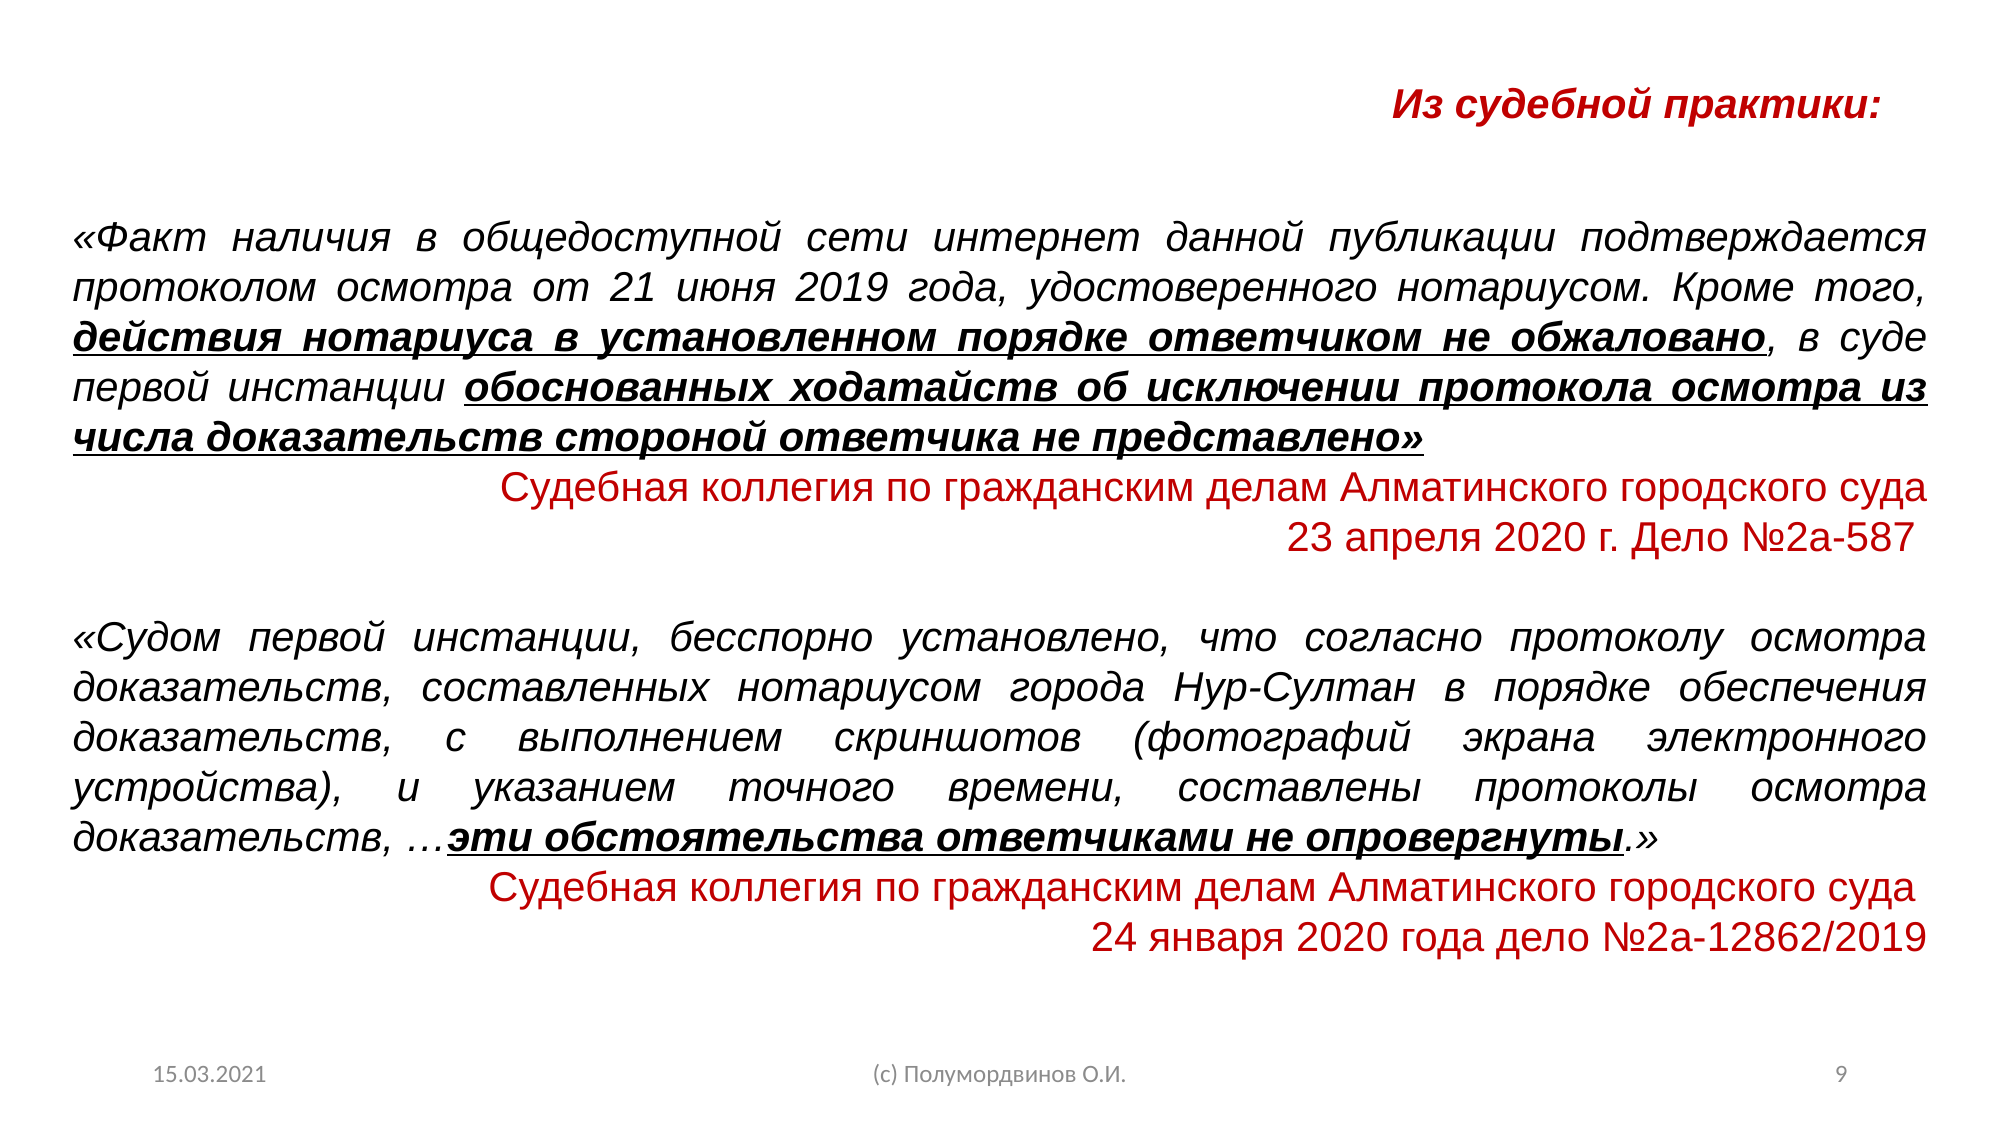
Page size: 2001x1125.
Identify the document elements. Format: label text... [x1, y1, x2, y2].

text_box Из судебной практики: [1377, 69, 1898, 134]
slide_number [137, 1042, 588, 1103]
text_box «Факт наличия в общедоступной сети интернет данной публикации подтверждается протоколом осмотра от 21 июня 2019 года, удостоверенного нотариусом. Кроме того, действия нотариуса в установленном порядке ответчиком не обжаловано, в суде первой инстанции обоснованных ходатайств об исключении протокола осмотра из числа доказательств стороной ответчика не представлено» Судебная коллегия по гражданским делам Алматинского городского суда 23 апреля 2020 г. Дело №2а-587 «Судом первой инстанции, бесспорно установлено, что согласно протоколу осмотра доказательств, составленных нотариусом города Нур-Султан в порядке обеспечения доказательств, с выполнением скриншотов (фотографий экрана электронного устройства), и указанием точного времени, составлены протоколы осмотра доказательств, …эти обстоятельства ответчиками не опровергнуты.» Судебная коллегия по гражданским делам Алматинского городского суда 24 января 2020 года дело №2а-12862/2019 [57, 202, 1943, 968]
slide_number 9 [1412, 1042, 1863, 1103]
footer (с) Полумордвинов О.И. [662, 1042, 1338, 1103]
